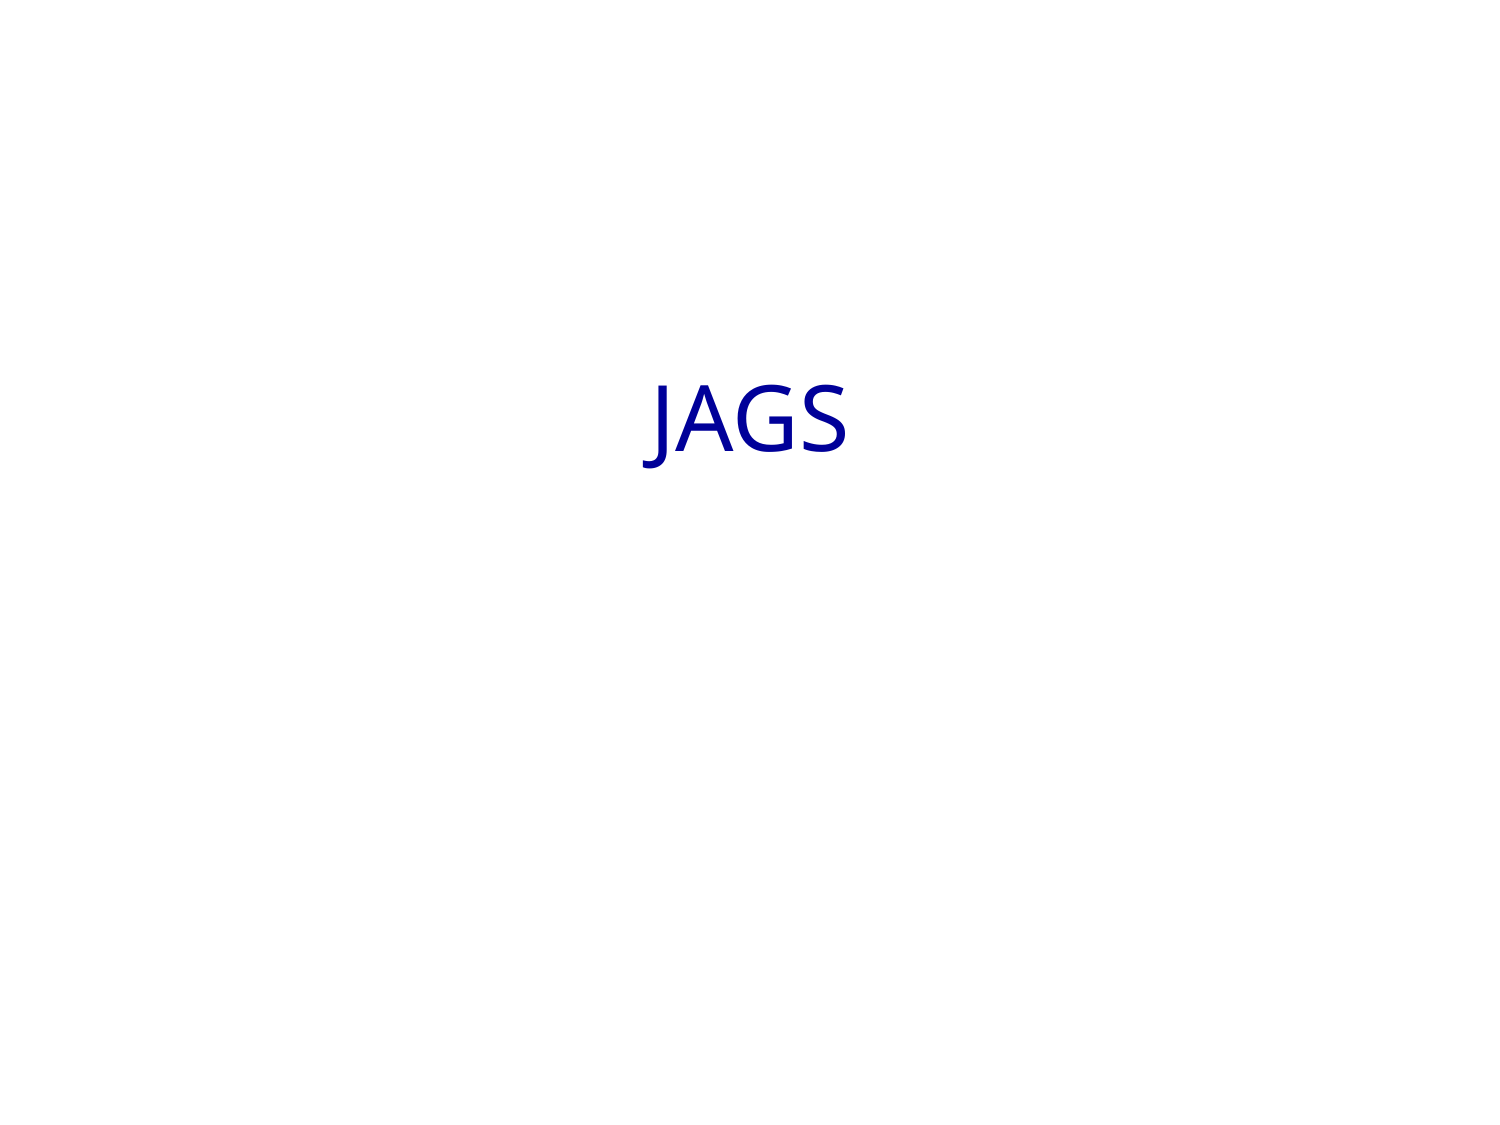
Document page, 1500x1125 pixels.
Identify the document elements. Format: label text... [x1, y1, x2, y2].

title JAGS [112, 349, 1388, 591]
